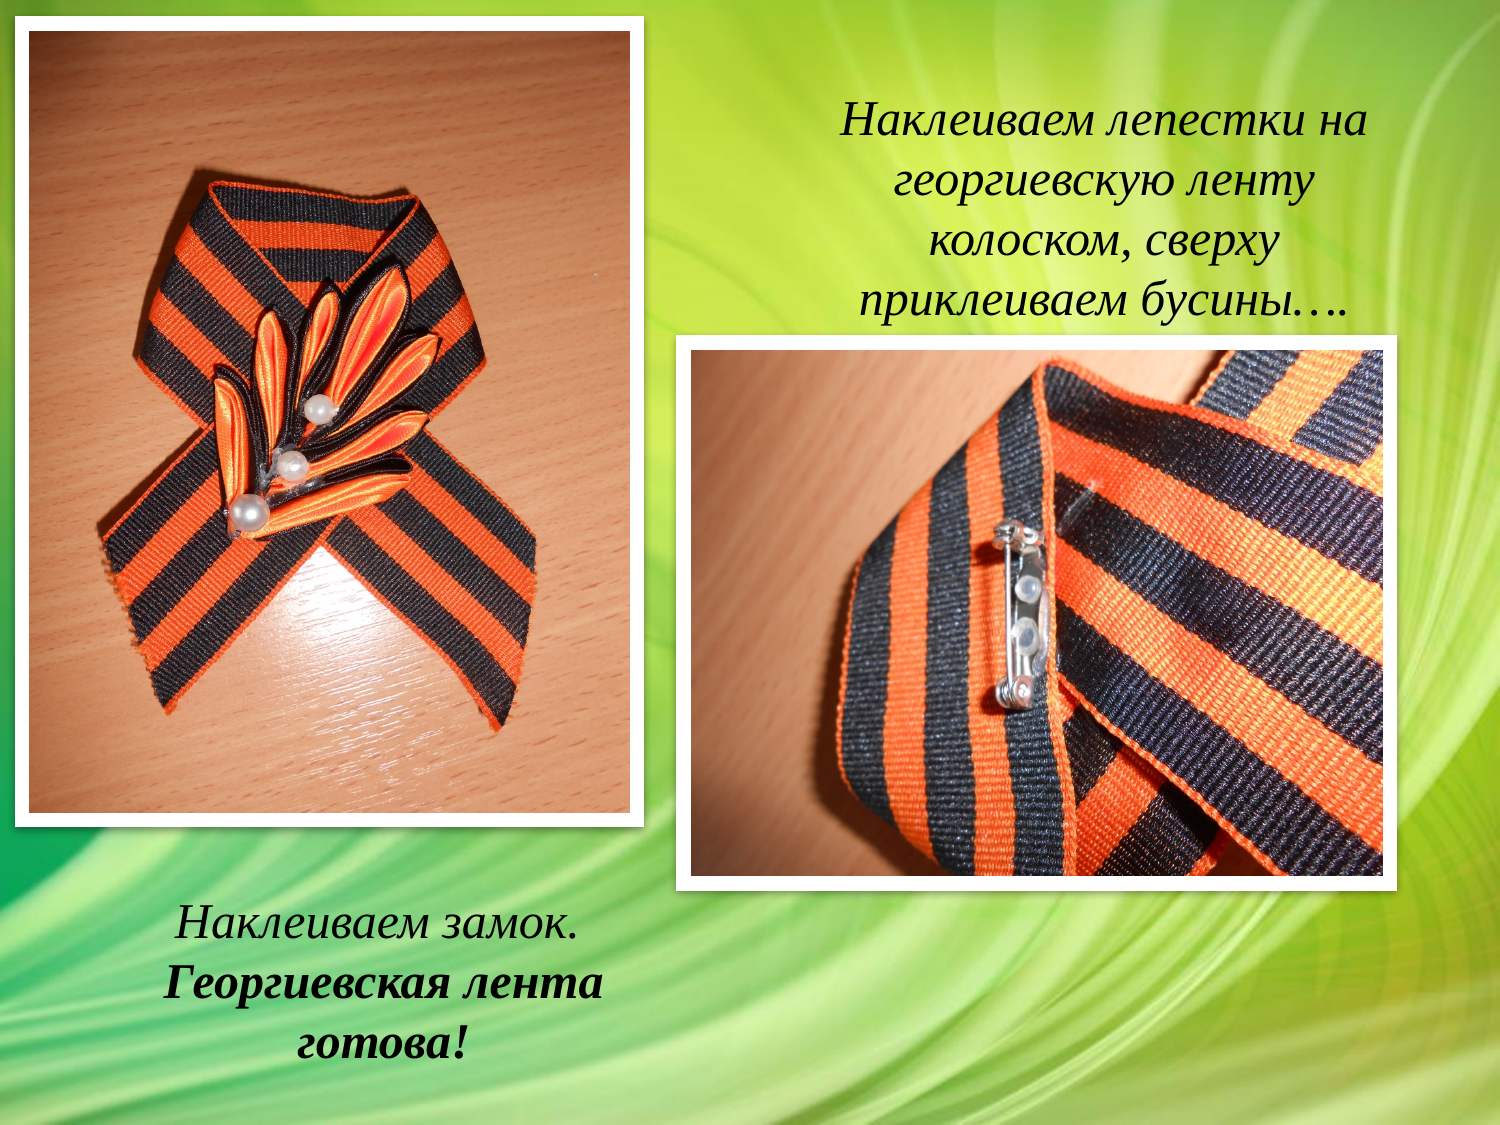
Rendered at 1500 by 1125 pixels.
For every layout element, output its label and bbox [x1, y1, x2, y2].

picture [690, 349, 1383, 877]
list [0, 0, 1500, 1125]
picture [29, 30, 630, 813]
